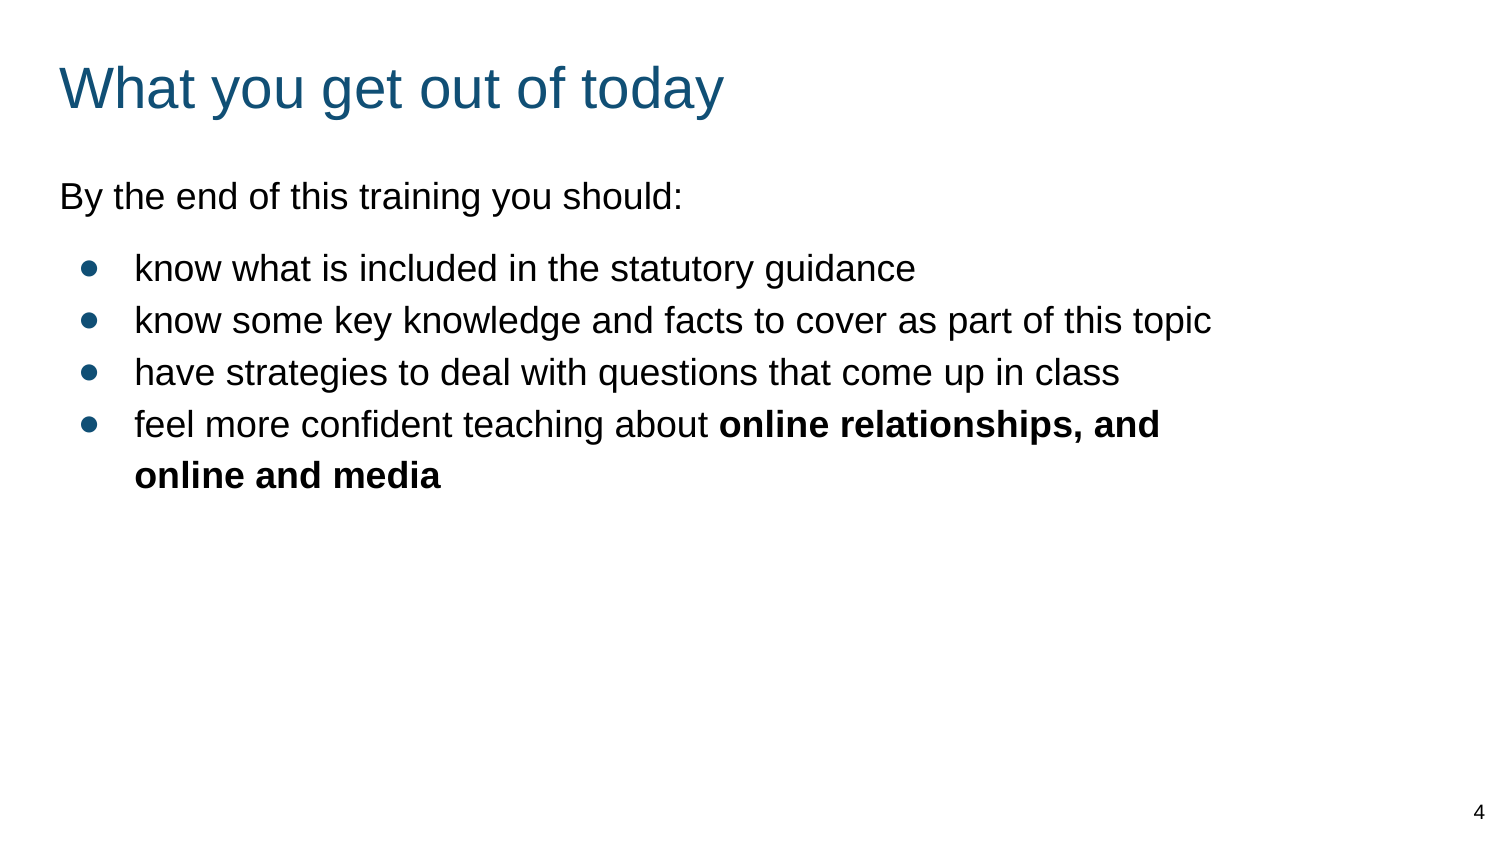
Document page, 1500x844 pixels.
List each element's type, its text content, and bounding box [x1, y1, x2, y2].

slide_number 4 [1410, 779, 1500, 844]
list By the end of this training you should: know what is included in the statutory guidance know some key knowledge and facts to cover as part of this topic have strategies to deal with questions that come up in class feel more confident teaching about online relationships, and online and media [44, 150, 1286, 769]
title What you get out of today [44, 35, 1007, 130]
